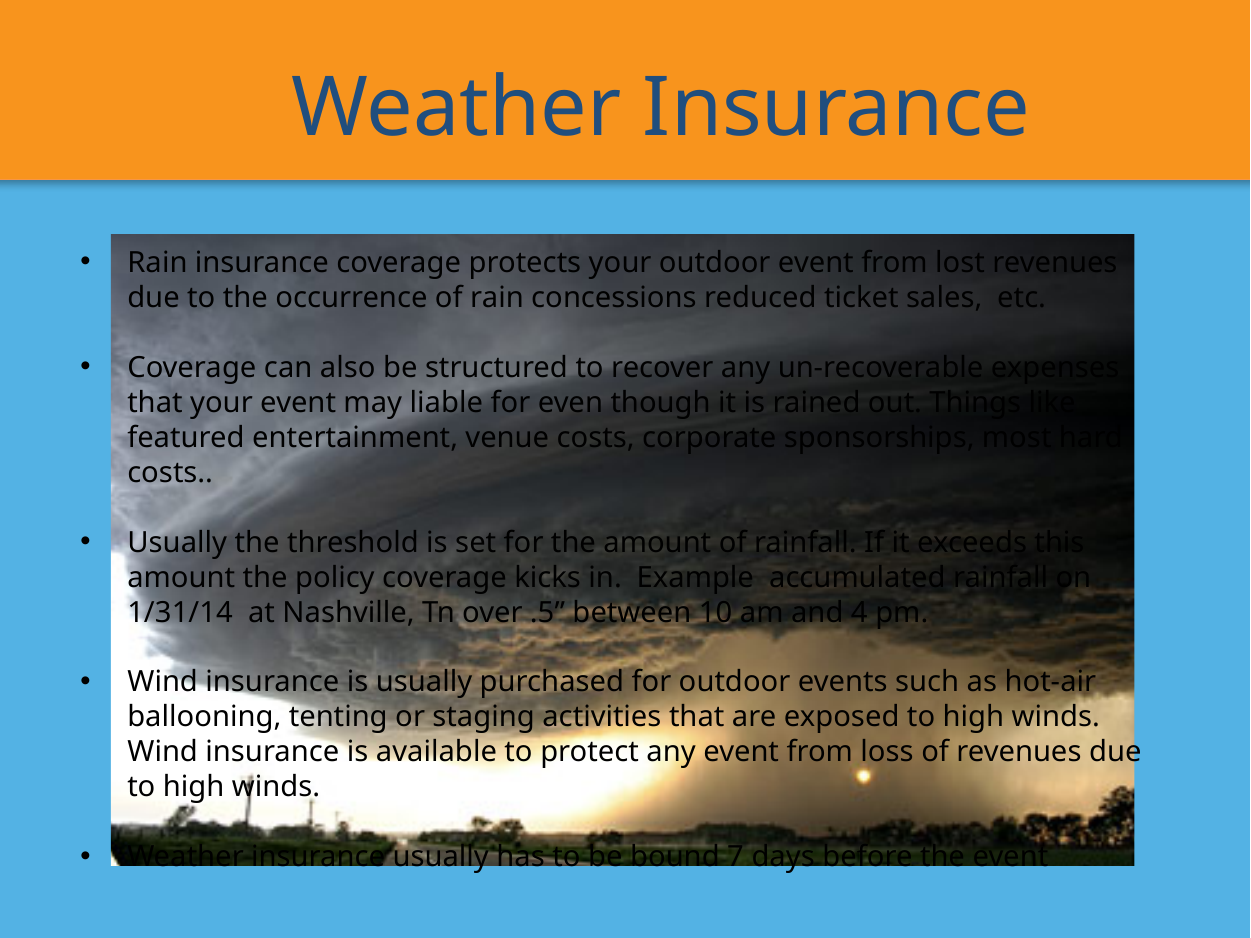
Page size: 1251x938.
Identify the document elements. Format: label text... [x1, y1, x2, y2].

picture [110, 234, 1135, 866]
text_box Weather Insurance [276, 45, 1250, 160]
text_box Rain insurance coverage protects your outdoor event from lost revenues due to the occurrence of rain concessions reduced ticket sales, etc. Coverage can also be structured to recover any un-recoverable expenses that your event may liable for even though it is rained out. Things like featured entertainment, venue costs, corporate sponsorships, most hard costs.. Usually the threshold is set for the amount of rainfall. If it exceeds this amount the policy coverage kicks in. Example accumulated rainfall on 1/31/14 at Nashville, Tn over .5” between 10 am and 4 pm. Wind insurance is usually purchased for outdoor events such as hot-air ballooning, tenting or staging activities that are exposed to high winds. Wind insurance is available to protect any event from loss of revenues due to high winds. Weather insurance usually has to be bound 7 days before the event [65, 235, 1185, 915]
text_box [0, 0, 1250, 180]
